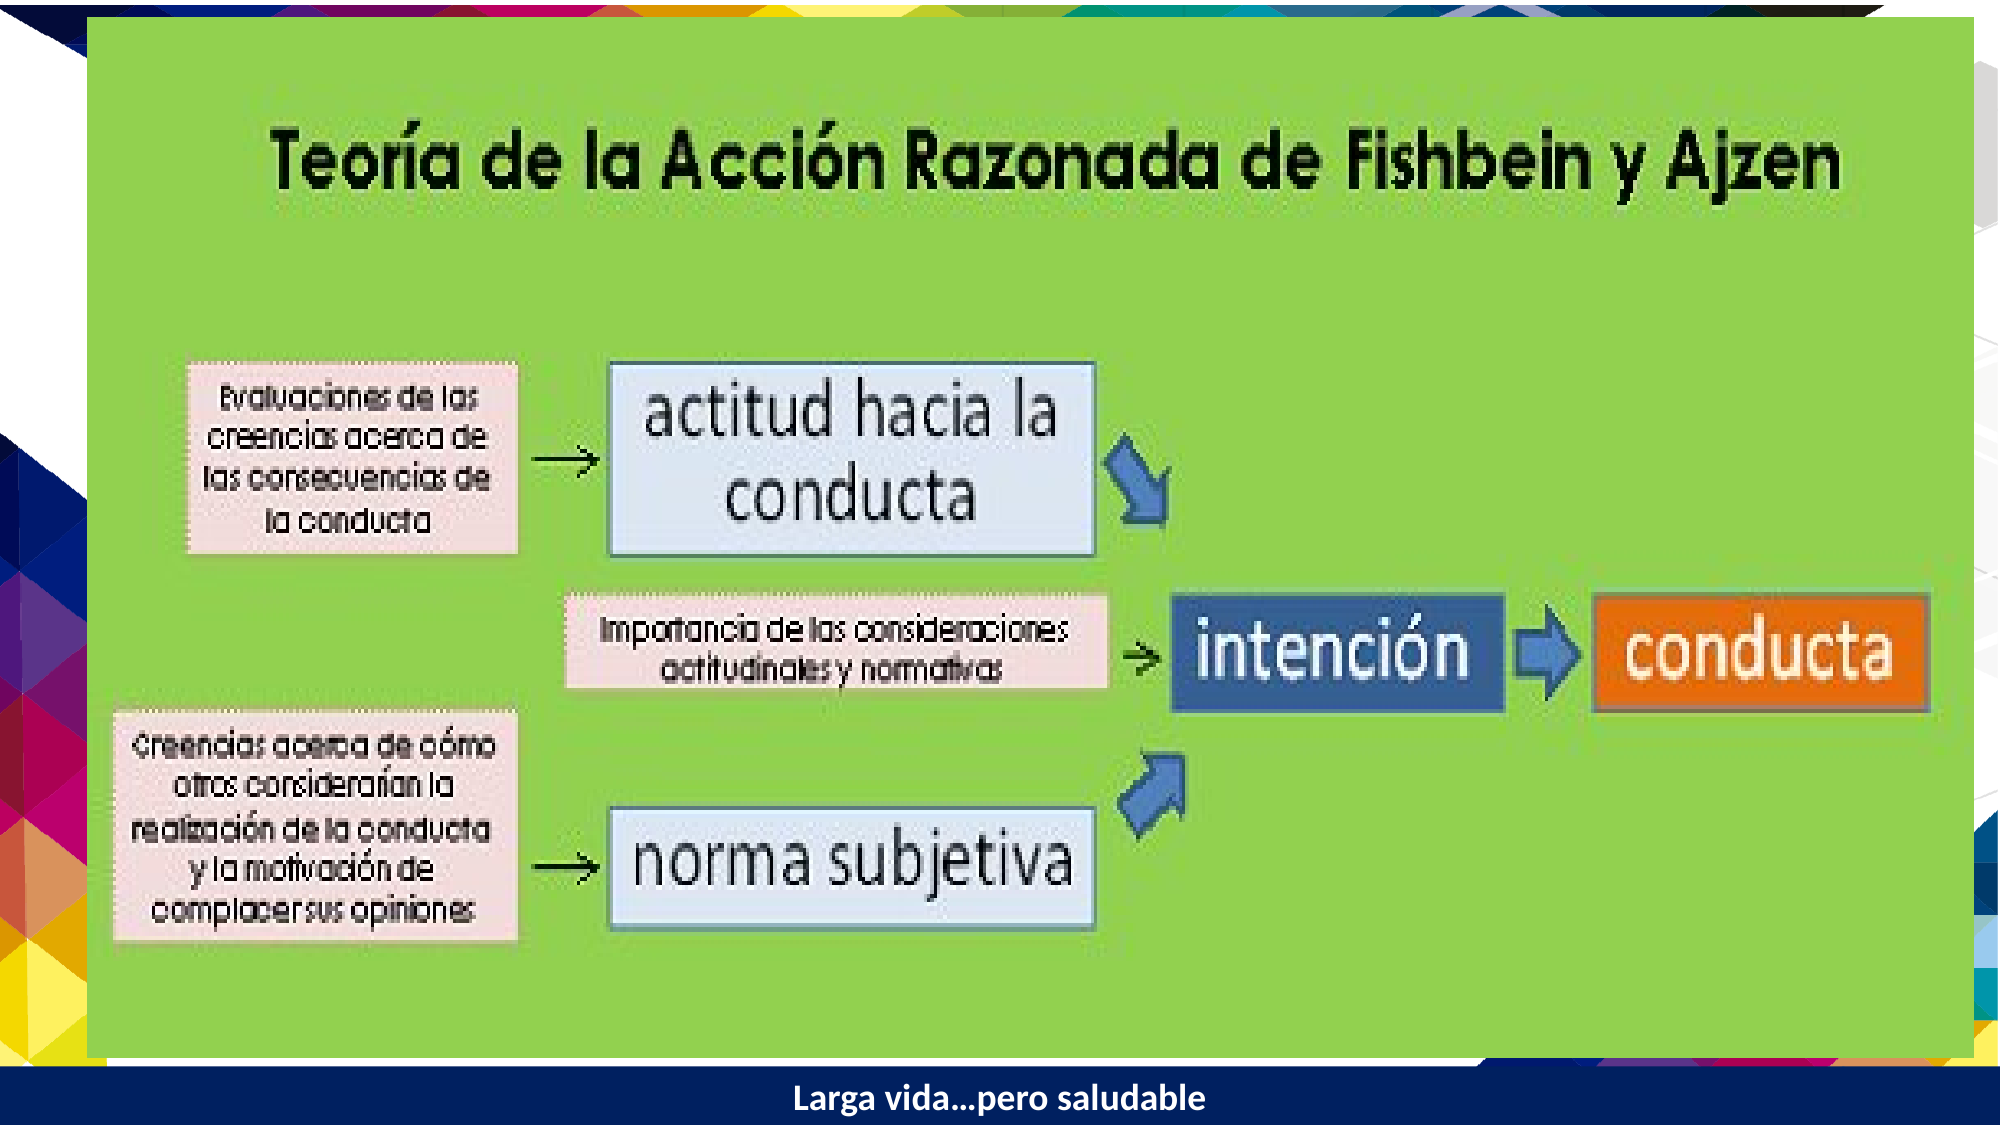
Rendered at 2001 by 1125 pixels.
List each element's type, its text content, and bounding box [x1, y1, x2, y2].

picture [0, 0, 2001, 1125]
slide_number 14 [1412, 1058, 1863, 1065]
text_box Larga vida…pero saludable [0, 1065, 2000, 1125]
